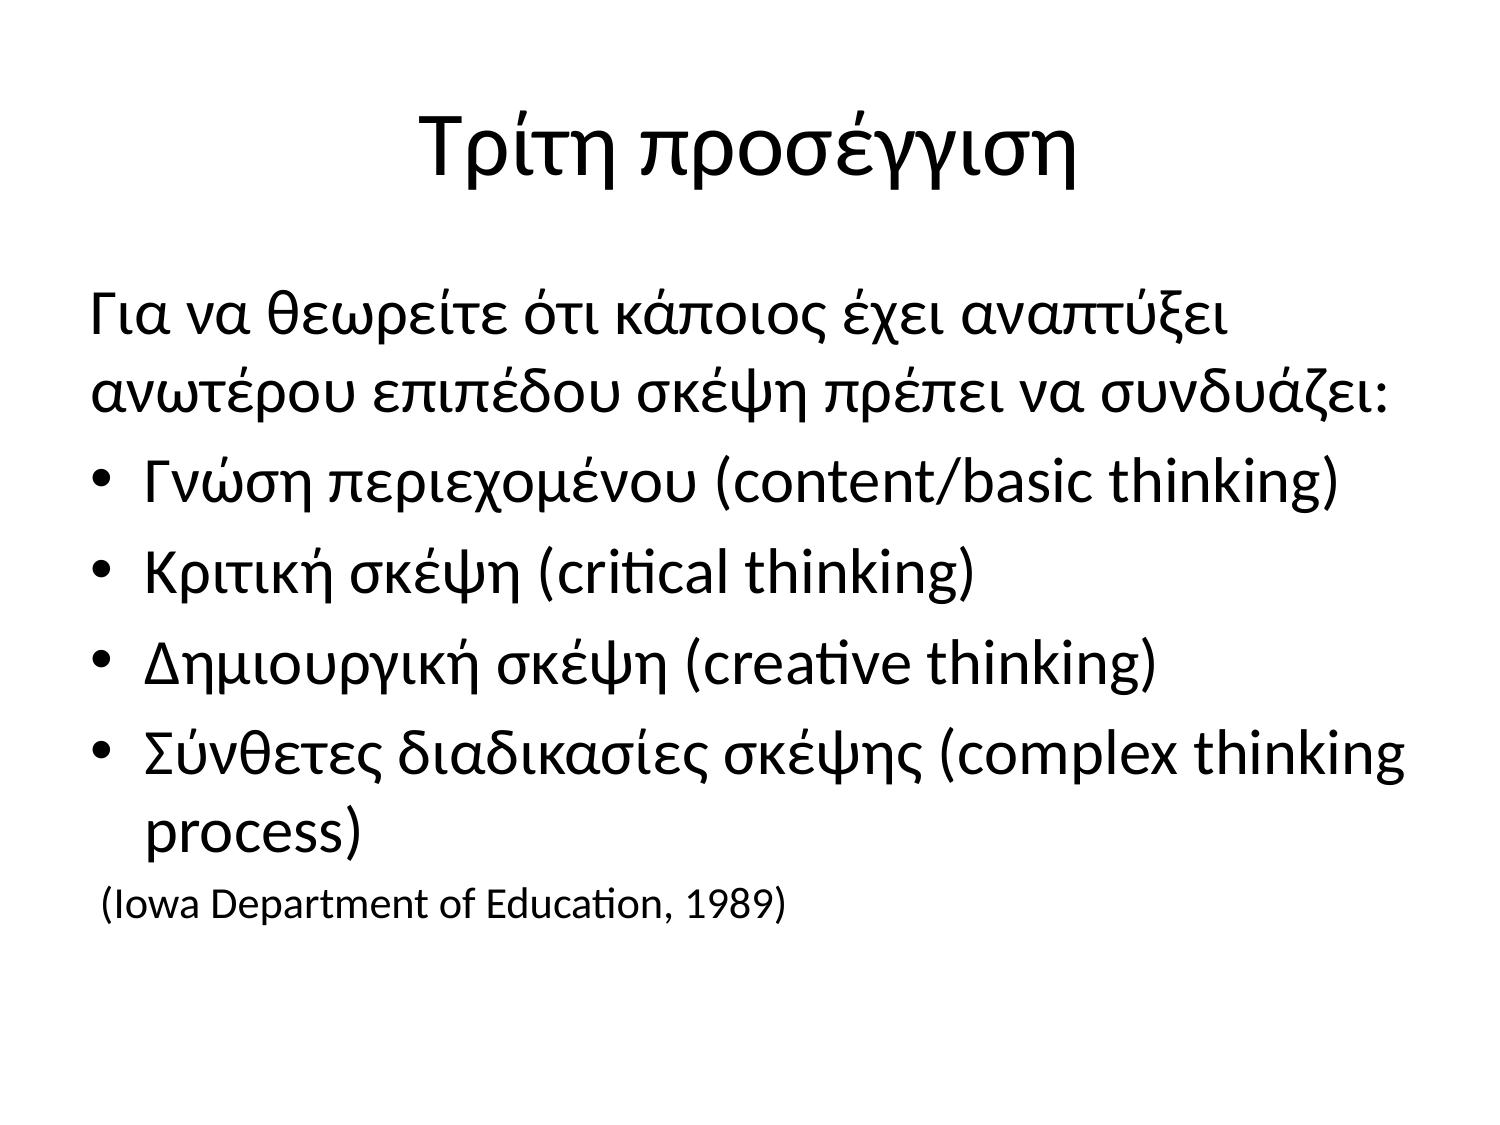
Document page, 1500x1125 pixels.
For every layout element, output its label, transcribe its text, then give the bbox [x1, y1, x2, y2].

title Τρίτη προσέγγιση [75, 45, 1425, 233]
list Για να θεωρείτε ότι κάποιος έχει αναπτύξει ανωτέρου επιπέδου σκέψη πρέπει να συνδυάζει: Γνώση περιεχομένου (content/basic thinking) Κριτική σκέψη (critical thinking) Δημιουργική σκέψη (creative thinking) Σύνθετες διαδικασίες σκέψης (complex thinking process) (Iowa Department of Education, 1989) [75, 262, 1425, 1005]
